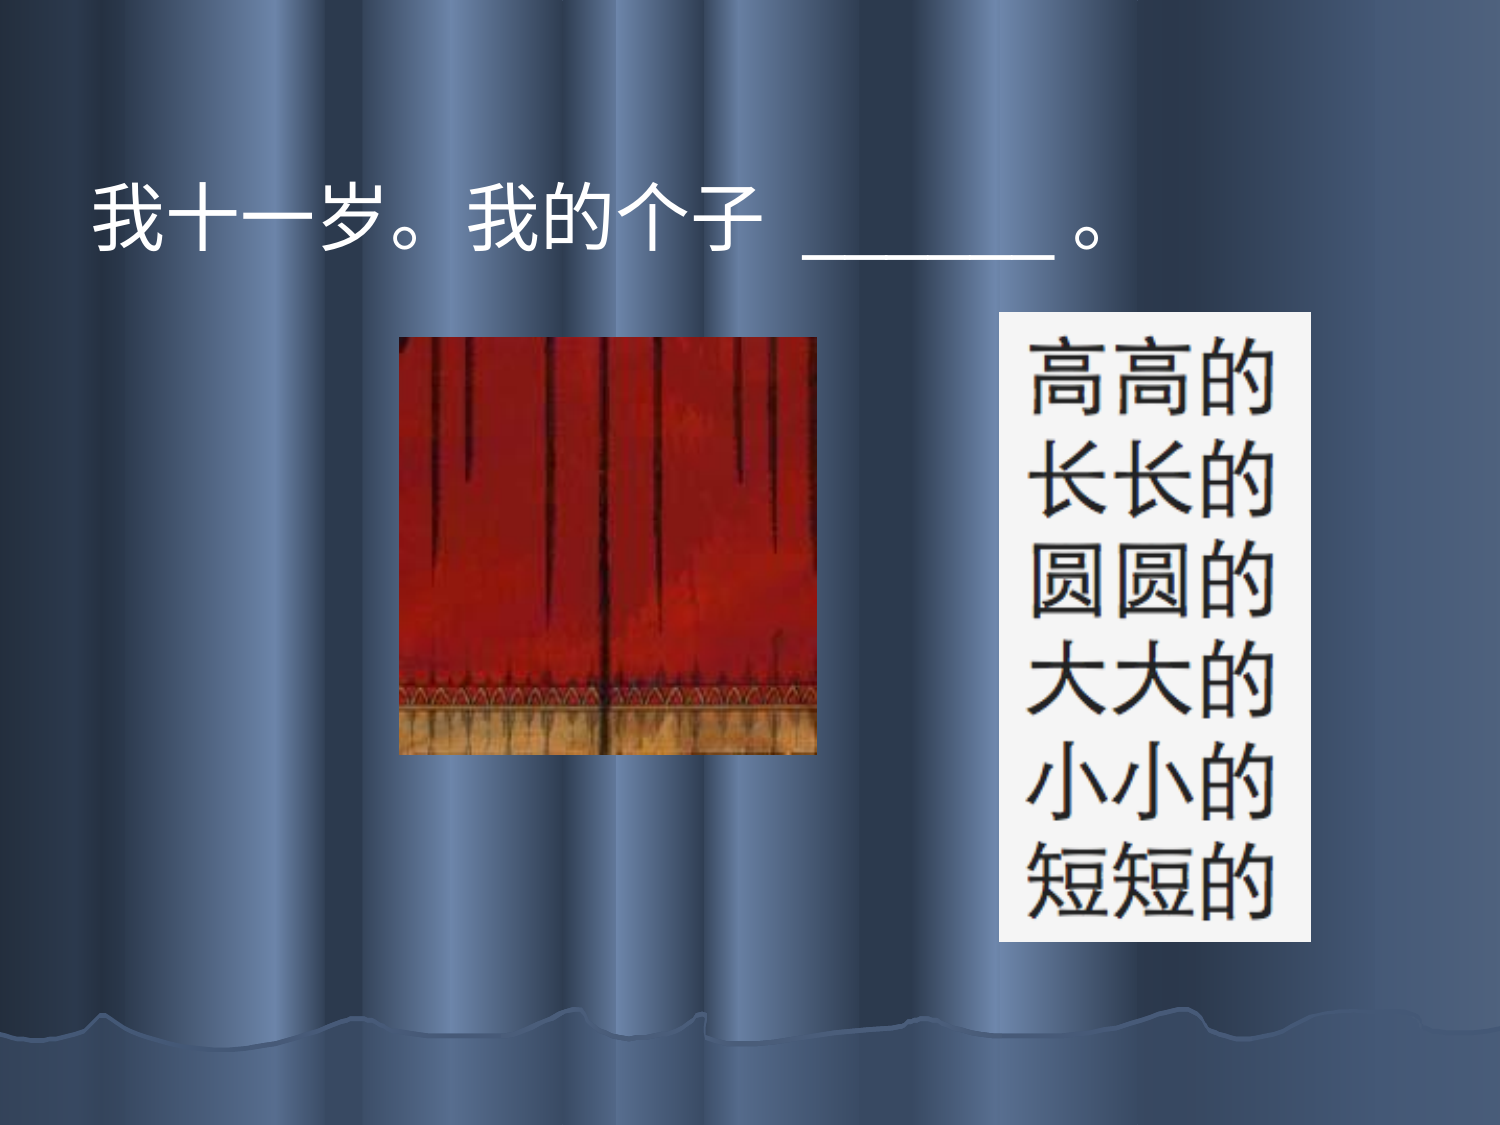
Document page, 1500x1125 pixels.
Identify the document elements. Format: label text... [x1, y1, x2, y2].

text_box 我十一岁。我的个子 ______。 [74, 162, 1425, 269]
picture [999, 312, 1311, 942]
picture [399, 337, 817, 755]
